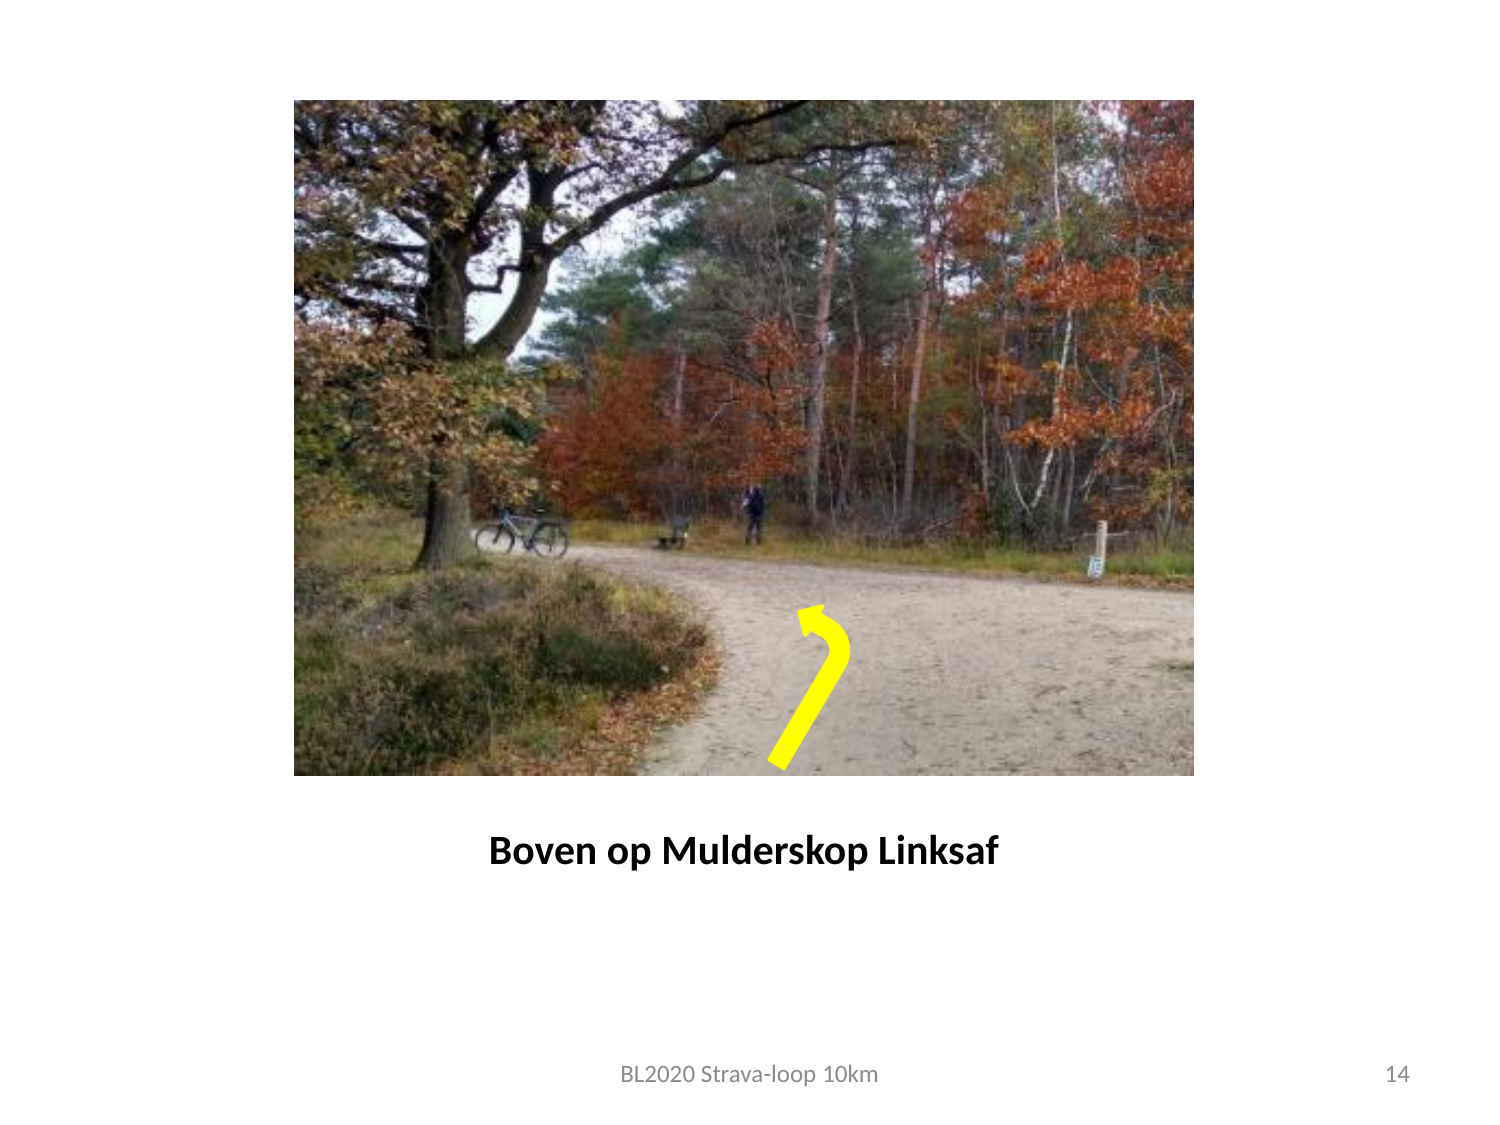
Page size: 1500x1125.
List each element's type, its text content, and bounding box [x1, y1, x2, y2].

title Boven op Mulderskop Linksaf [294, 787, 1194, 881]
footer BL2020 Strava-loop 10km [512, 1042, 988, 1103]
picture [293, 100, 1195, 776]
slide_number 14 [1074, 1042, 1425, 1103]
